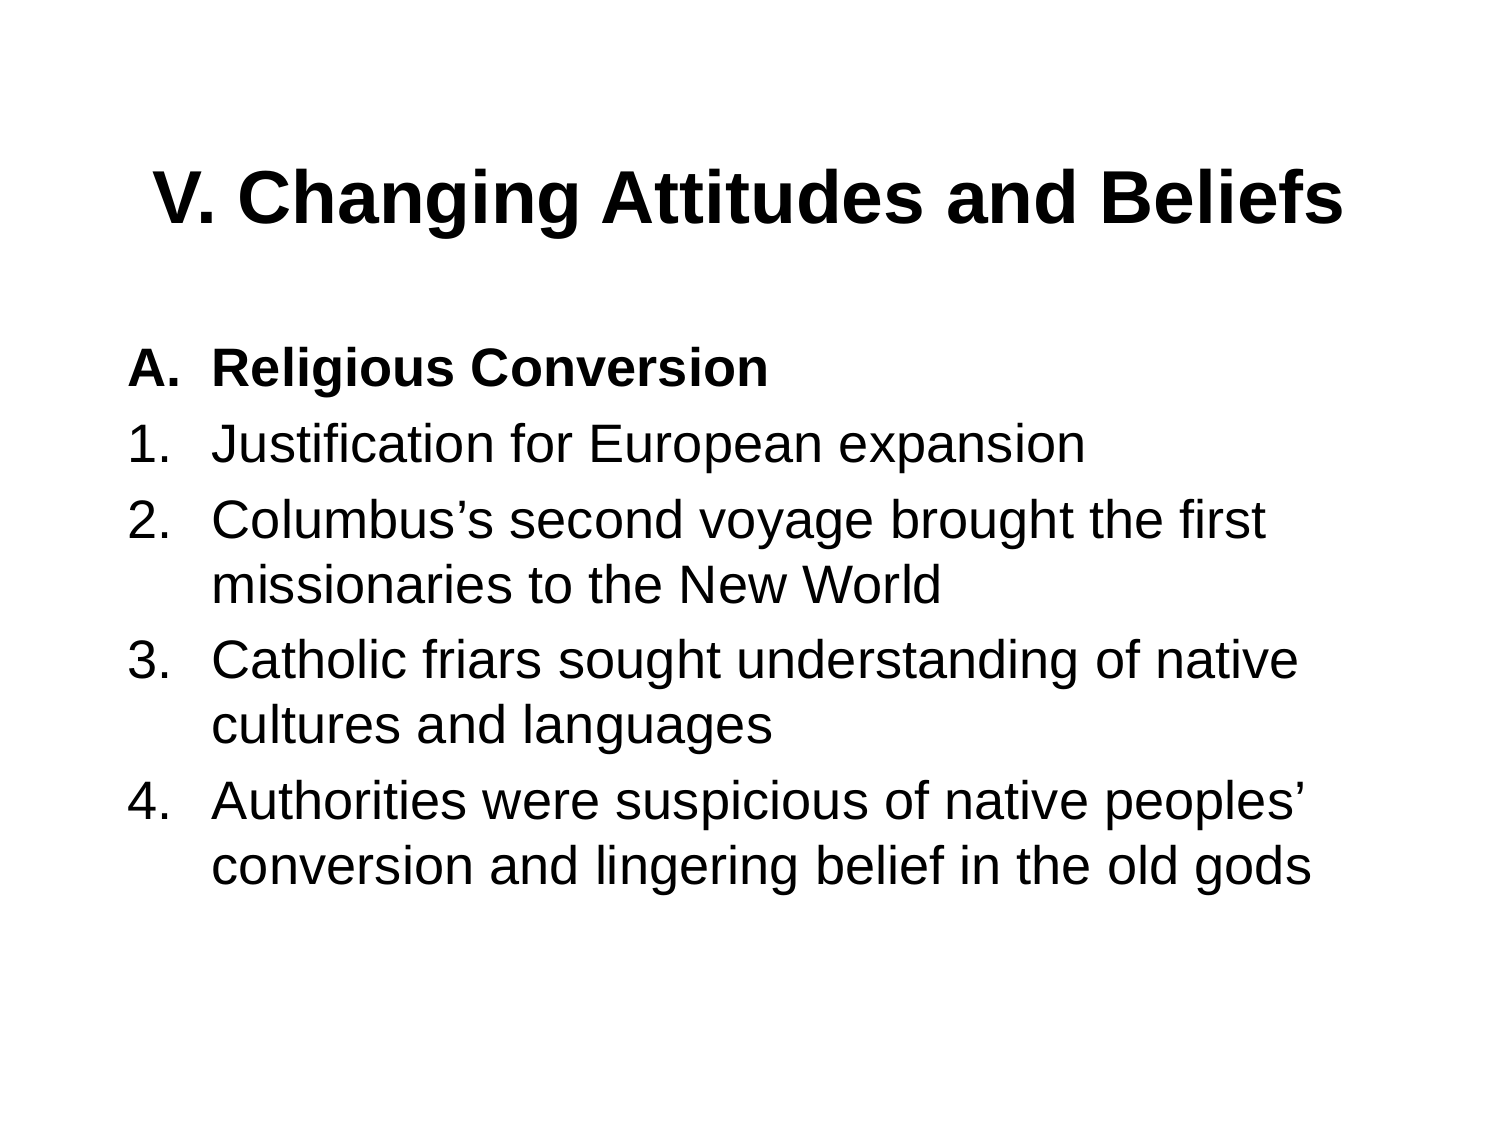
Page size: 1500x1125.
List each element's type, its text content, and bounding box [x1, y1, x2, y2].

title V. Changing Attitudes and Beliefs [112, 99, 1388, 288]
list Religious Conversion Justification for European expansion Columbus’s second voyage brought the first missionaries to the New World Catholic friars sought understanding of native cultures and languages Authorities were suspicious of native peoples’ conversion and lingering belief in the old gods [112, 324, 1388, 1001]
